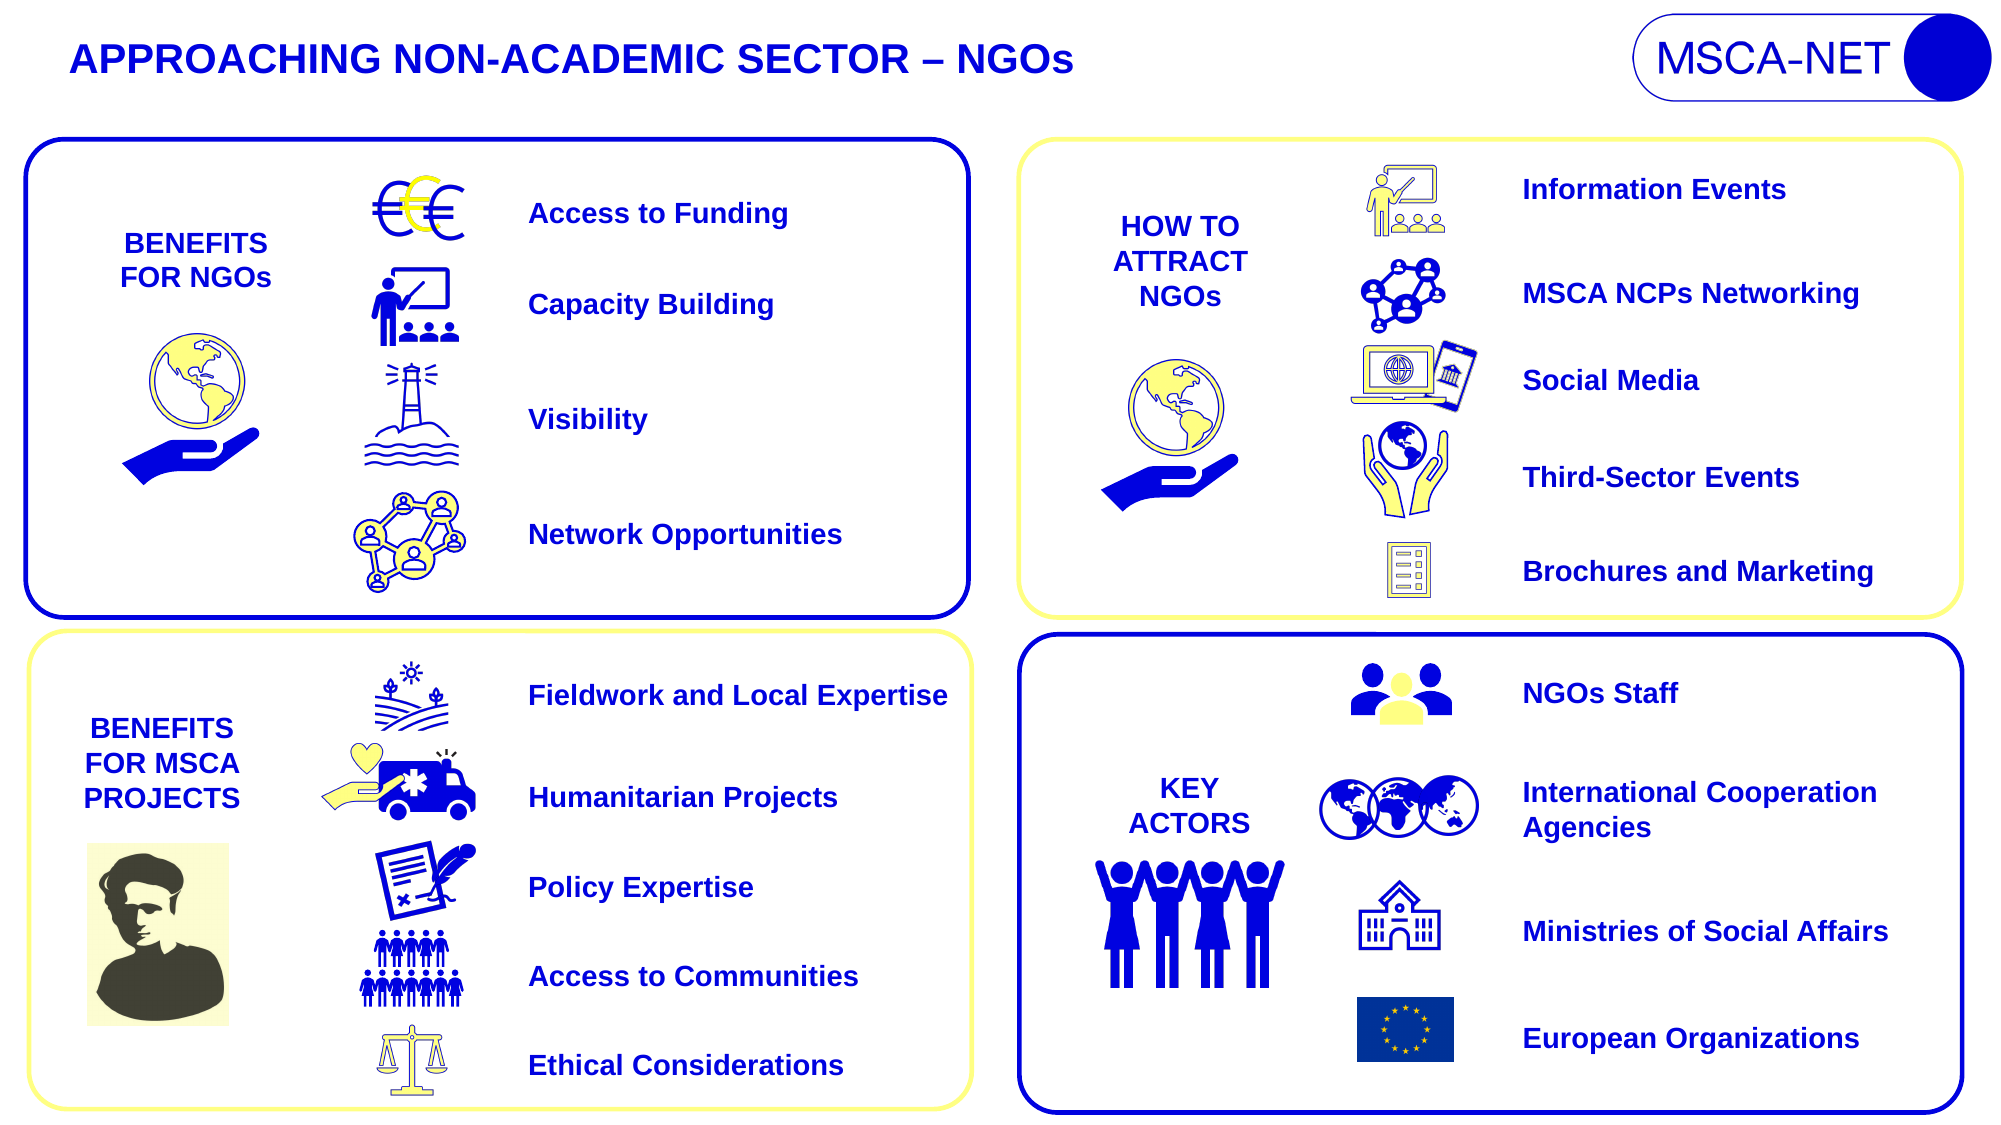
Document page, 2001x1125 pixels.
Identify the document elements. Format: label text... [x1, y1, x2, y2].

picture [1362, 156, 1450, 244]
picture [1081, 816, 1298, 1033]
text_box Brochures and Marketing [1507, 545, 1900, 595]
picture [370, 1018, 454, 1102]
picture [1349, 249, 1492, 476]
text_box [359, 169, 478, 247]
text_box KEY ACTORS [1093, 761, 1286, 816]
picture [1632, 13, 1992, 102]
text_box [359, 929, 464, 1007]
text_box Ministries of Social Affairs [1507, 904, 1977, 955]
text_box Social Media [1507, 354, 1896, 404]
text_box International Cooperation Agencies [1507, 765, 1896, 851]
text_box European Organizations [1507, 1011, 1977, 1062]
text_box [121, 321, 260, 486]
picture [1347, 862, 1452, 967]
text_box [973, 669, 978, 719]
picture [1376, 537, 1442, 603]
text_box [1100, 347, 1239, 512]
text_box [27, 629, 973, 1111]
text_box APPROACHING NON-ACADEMIC SECTOR – NGOs [53, 24, 1091, 90]
picture [317, 656, 486, 929]
text_box Ethical Considerations [513, 1038, 939, 1089]
picture [366, 257, 465, 355]
text_box MSCA NCPs Networking [1507, 266, 1896, 317]
picture [1357, 997, 1454, 1063]
text_box HOW TO ATTRACT NGOs [1074, 199, 1287, 320]
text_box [1311, 767, 1487, 848]
text_box [24, 138, 970, 619]
text_box [1018, 633, 1964, 1114]
text_box Information Events [1507, 163, 1858, 213]
text_box Third-Sector Events [1507, 450, 1915, 501]
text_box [1351, 663, 1452, 725]
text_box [1359, 419, 1470, 509]
text_box NGOs Staff [1507, 667, 1858, 718]
text_box [1017, 138, 1963, 619]
picture [87, 843, 228, 1026]
picture [355, 359, 468, 473]
